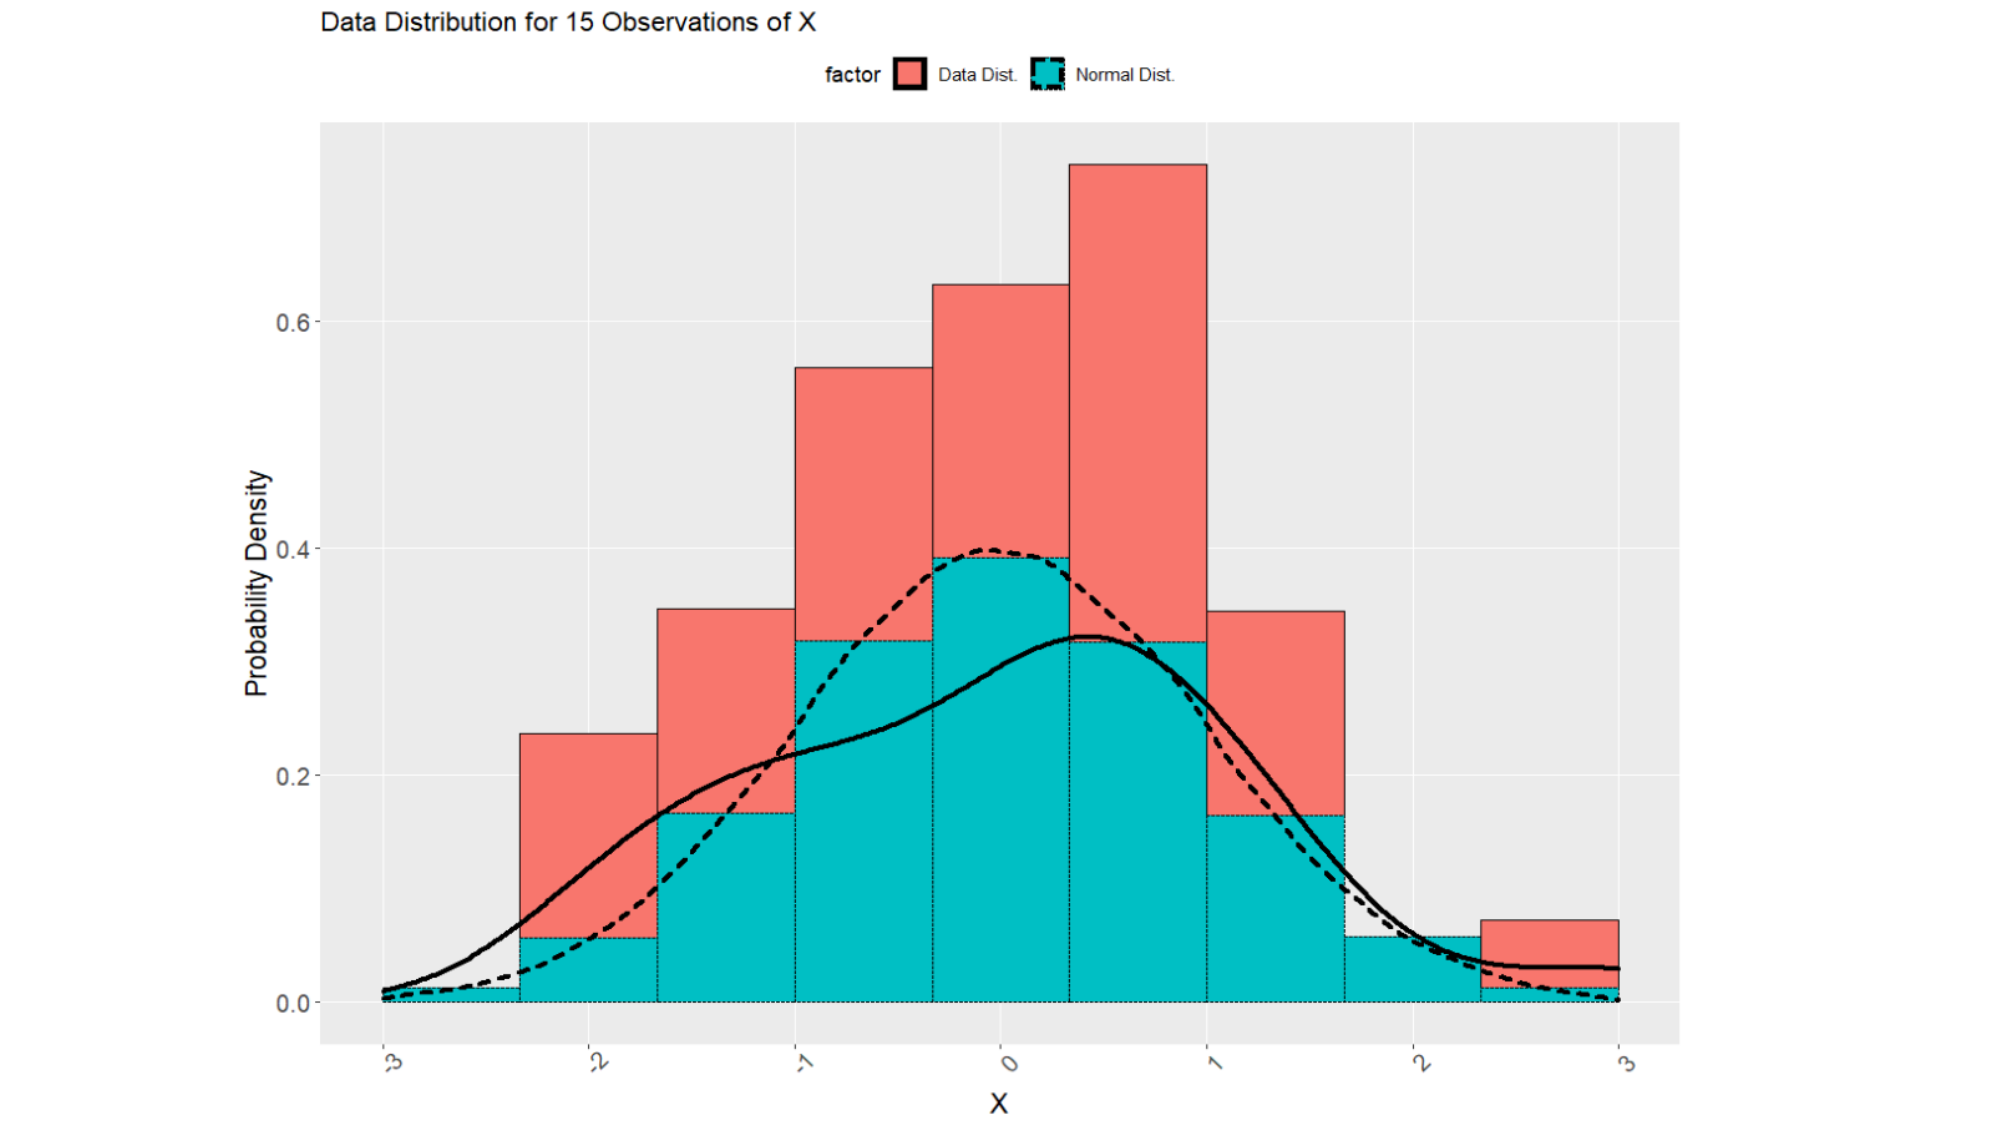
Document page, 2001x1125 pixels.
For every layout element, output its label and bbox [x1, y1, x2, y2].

picture [233, 0, 1682, 1125]
